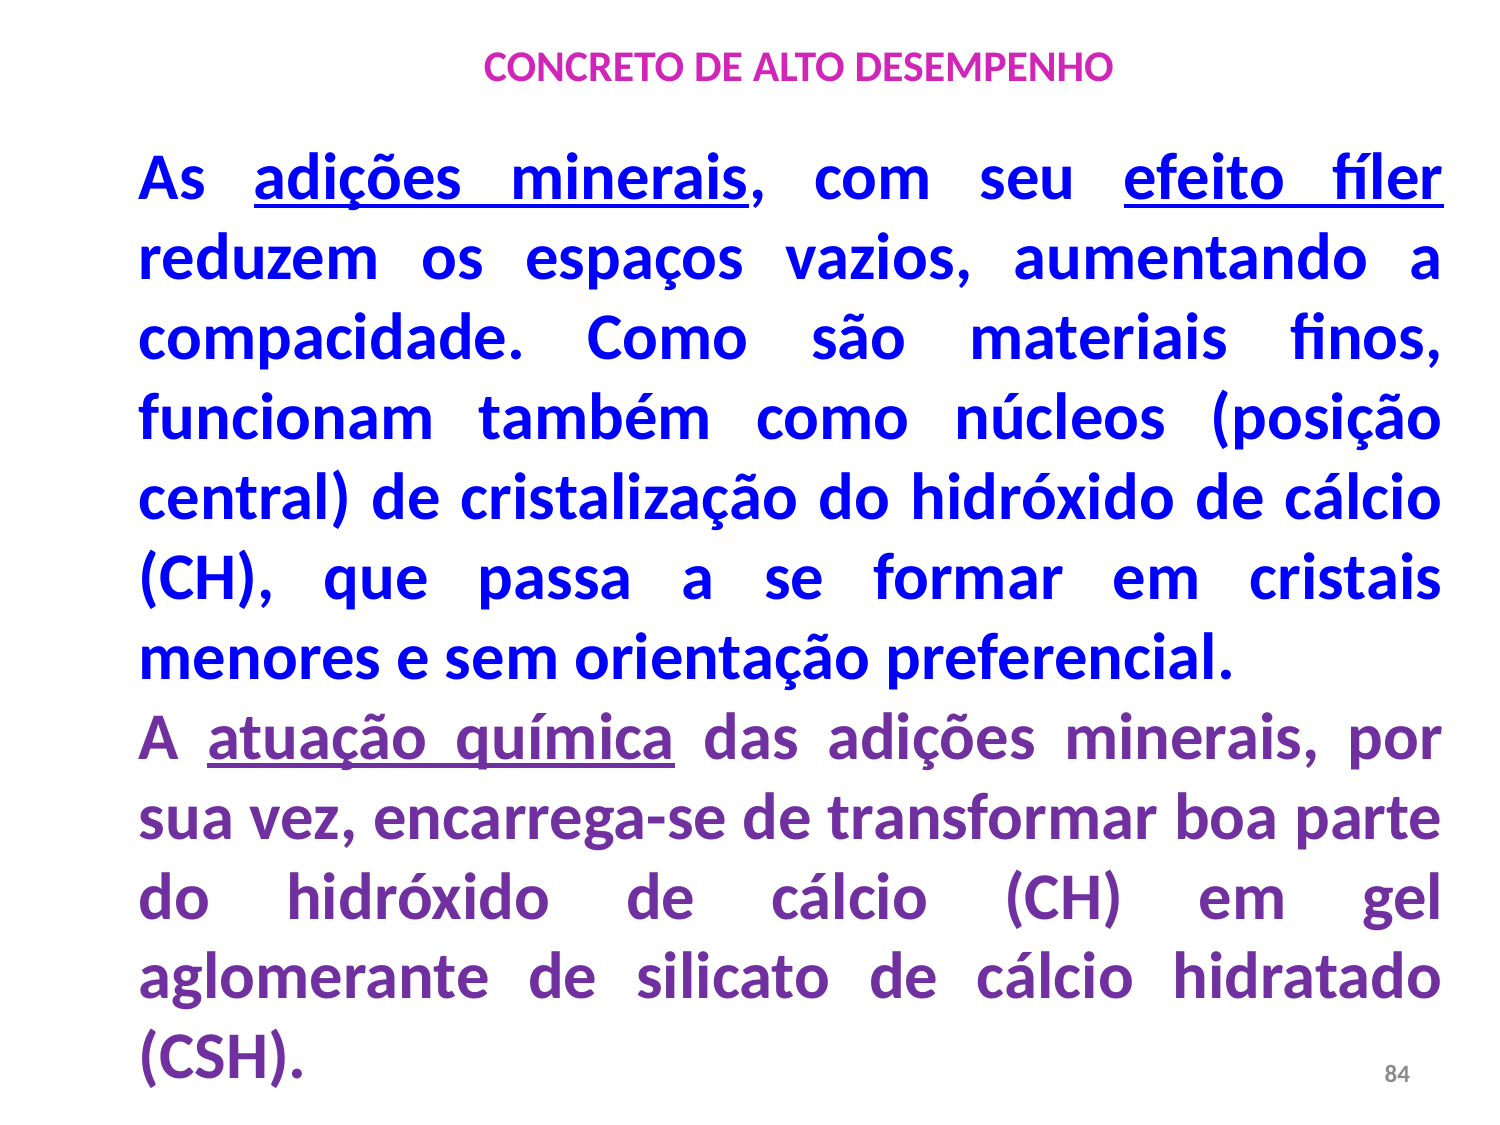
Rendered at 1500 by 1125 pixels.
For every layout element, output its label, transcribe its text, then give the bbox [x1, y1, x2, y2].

text_box CONCRETO DE ALTO DESEMPENHO [123, 30, 1474, 102]
text_box As adições minerais, com seu efeito fíler reduzem os espaços vazios, aumentando a compacidade. Como são materiais finos, funcionam também como núcleos (posição central) de cristalização do hidróxido de cálcio (CH), que passa a se formar em cristais menores e sem orientação preferencial. A atuação química das adições minerais, por sua vez, encarrega-se de transformar boa parte do hidróxido de cálcio (CH) em gel aglomerante de silicato de cálcio hidratado (CSH). [123, 125, 1459, 1100]
